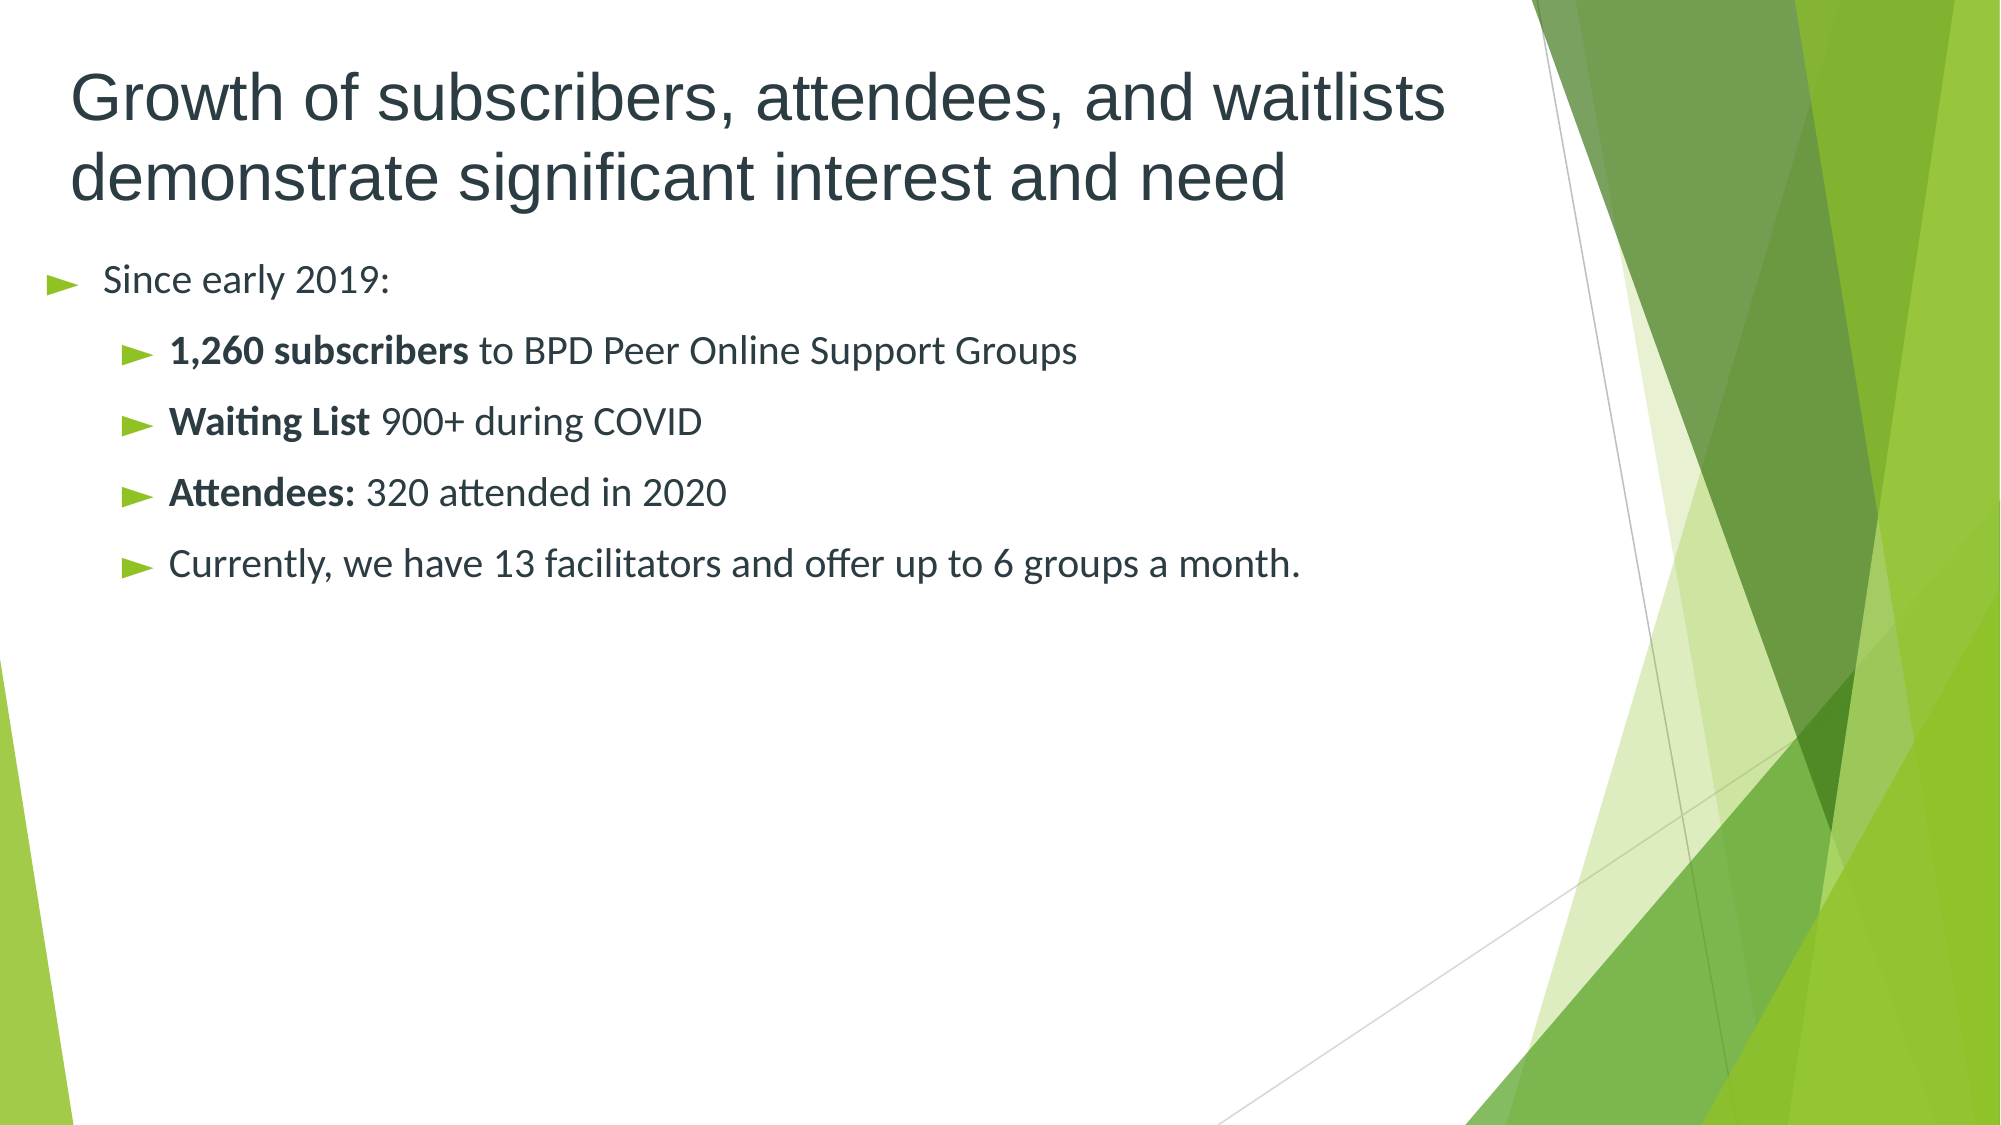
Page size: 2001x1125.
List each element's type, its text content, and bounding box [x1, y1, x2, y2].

title Growth of subscribers, attendees, and waitlists demonstrate significant interest and need [55, 45, 1466, 244]
list Since early 2019: 1,260 subscribers to BPD Peer Online Support Groups Waiting List 900+ during COVID Attendees: 320 attended in 2020 Currently, we have 13 facilitators and offer up to 6 groups a month. [31, 244, 1600, 882]
